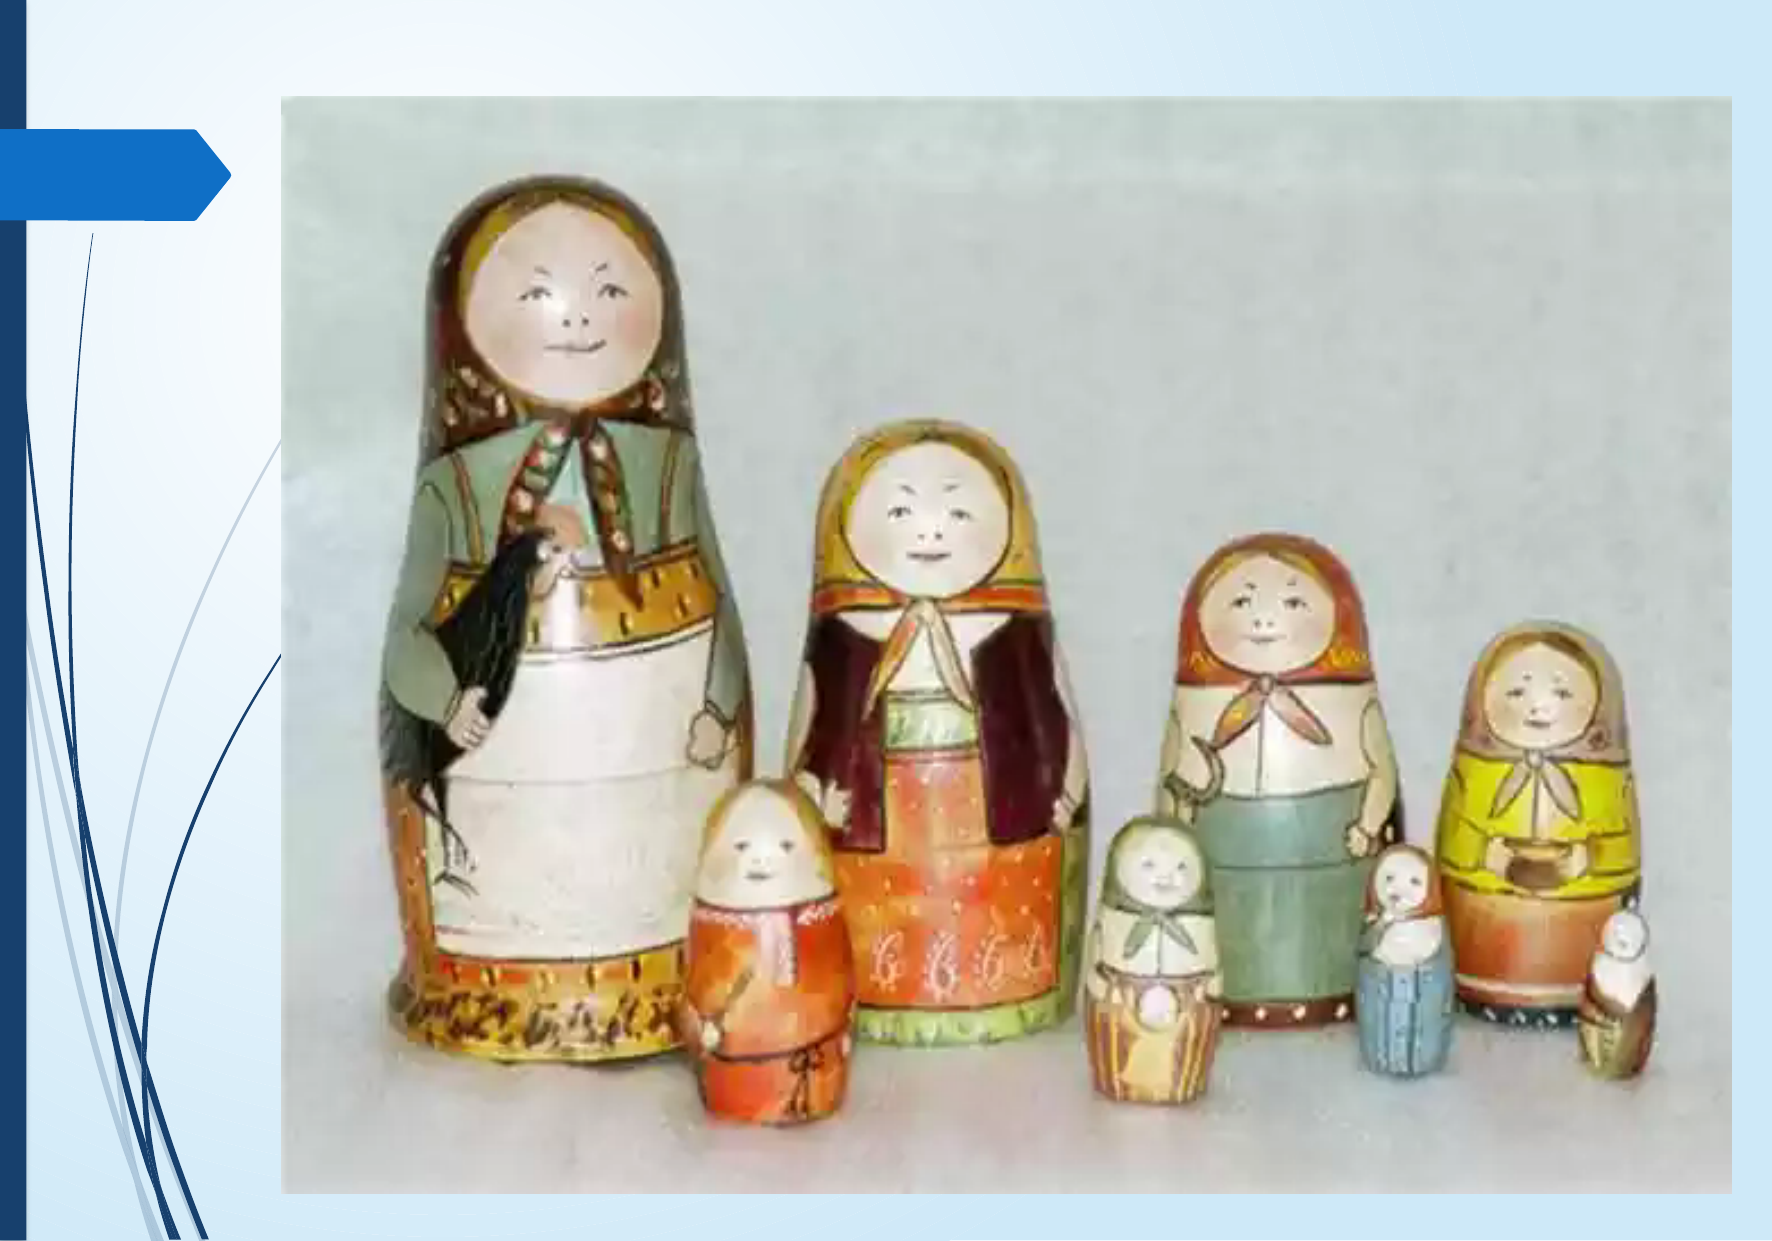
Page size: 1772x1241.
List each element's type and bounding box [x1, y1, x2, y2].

picture [281, 96, 1732, 1195]
